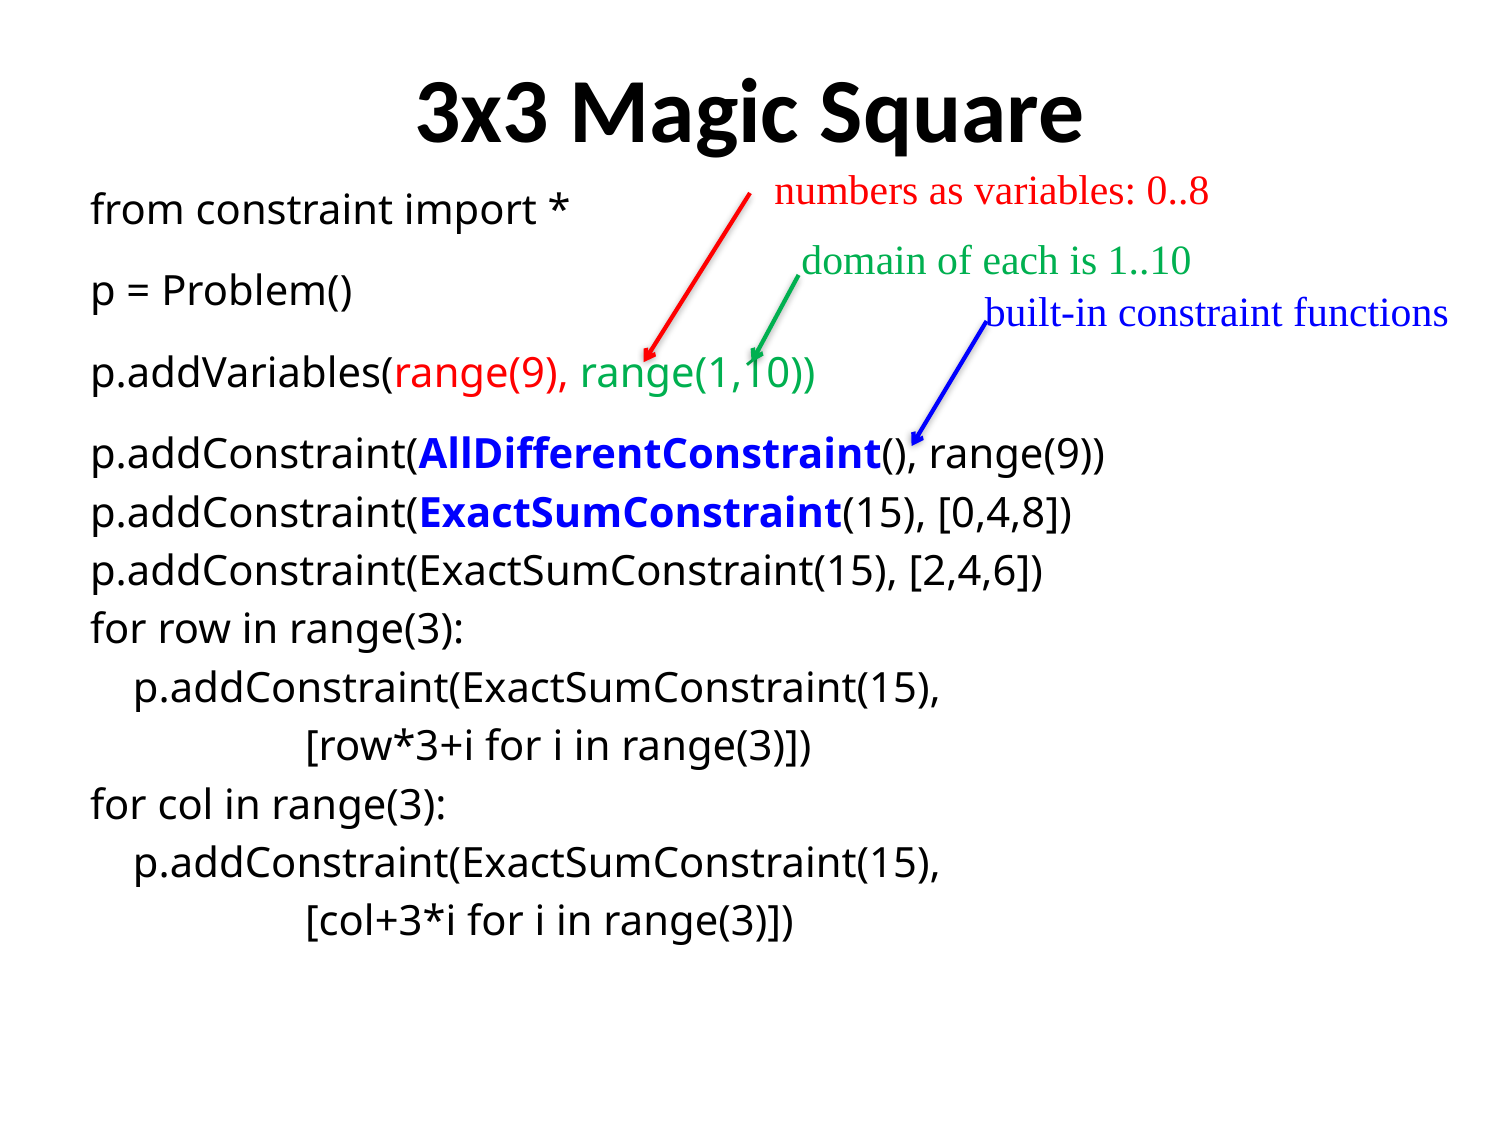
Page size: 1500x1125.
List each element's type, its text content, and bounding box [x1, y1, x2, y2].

text_box numbers as variables: 0..8 [759, 155, 1226, 220]
list from constraint import * p = Problem() p.addVariables(range(9), range(1,10)) p.addConstraint(AllDifferentConstraint(), range(9)) p.addConstraint(ExactSumConstraint(15), [0,4,8]) p.addConstraint(ExactSumConstraint(15), [2,4,6]) for row in range(3): p.addConstraint(ExactSumConstraint(15), [row*3+i for i in range(3)]) for col in range(3): p.addConstraint(ExactSumConstraint(15), [col+3*i for i in range(3)]) [75, 174, 1463, 1100]
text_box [643, 192, 751, 363]
text_box domain of each is 1..10 [786, 224, 1207, 290]
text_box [911, 320, 987, 447]
text_box built-in constraint functions [969, 277, 1465, 343]
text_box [751, 274, 799, 363]
title 3x3 Magic Square [75, 24, 1425, 174]
